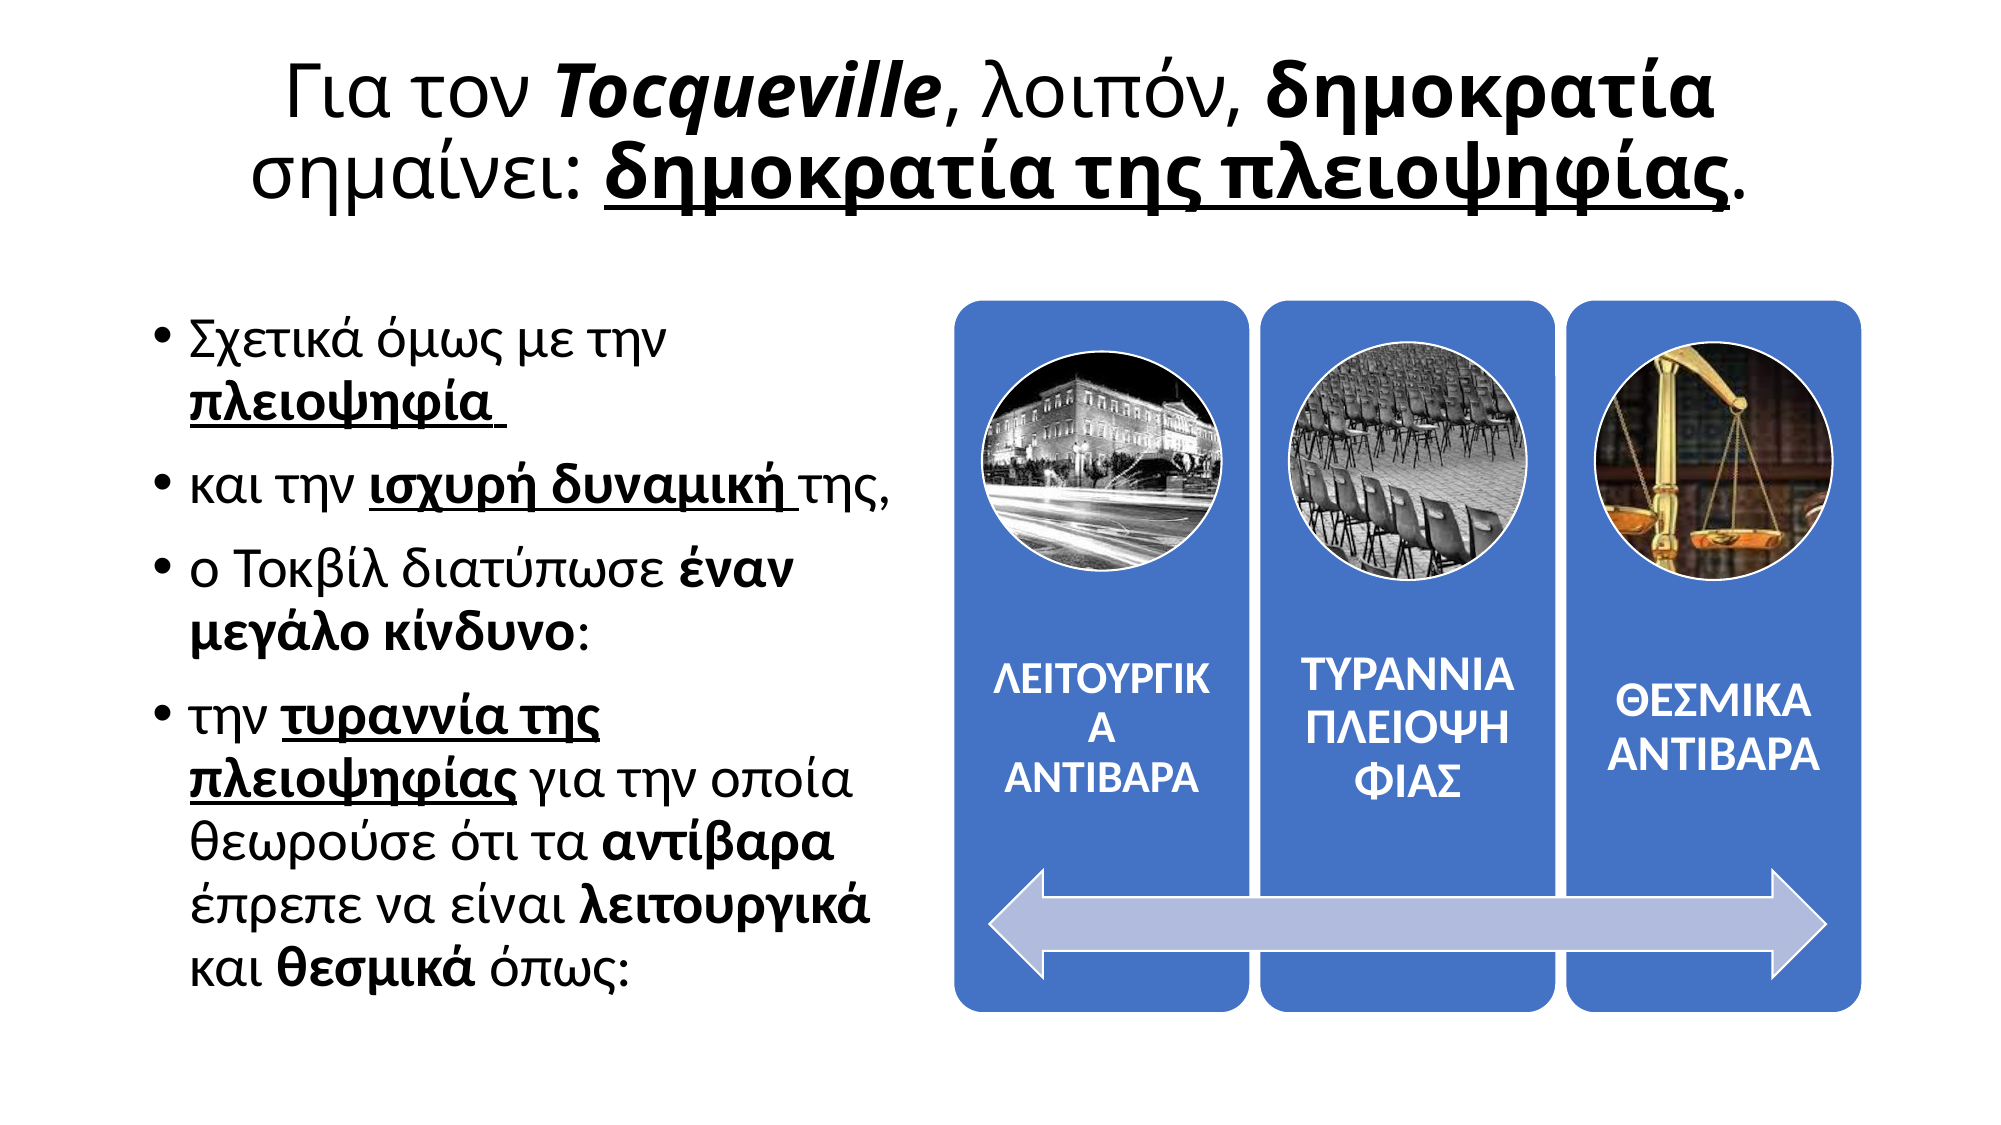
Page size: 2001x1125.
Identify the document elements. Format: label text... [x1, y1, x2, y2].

title Για τον Tocqueville, λοιπόν, δημοκρατία σημαίνει: δημοκρατία της πλειοψηφίας. [137, 59, 1863, 218]
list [952, 299, 1863, 1014]
list Σχετικά όμως με την πλειοψηφία και την ισχυρή δυναμική της, ο Τοκβίλ διατύπωσε έναν μεγάλο κίνδυνο: την τυραννία της πλειοψηφίας για την οποία θεωρούσε ότι τα αντίβαρα έπρεπε να είναι λειτουργικά και θεσμικά όπως: [137, 299, 939, 1014]
